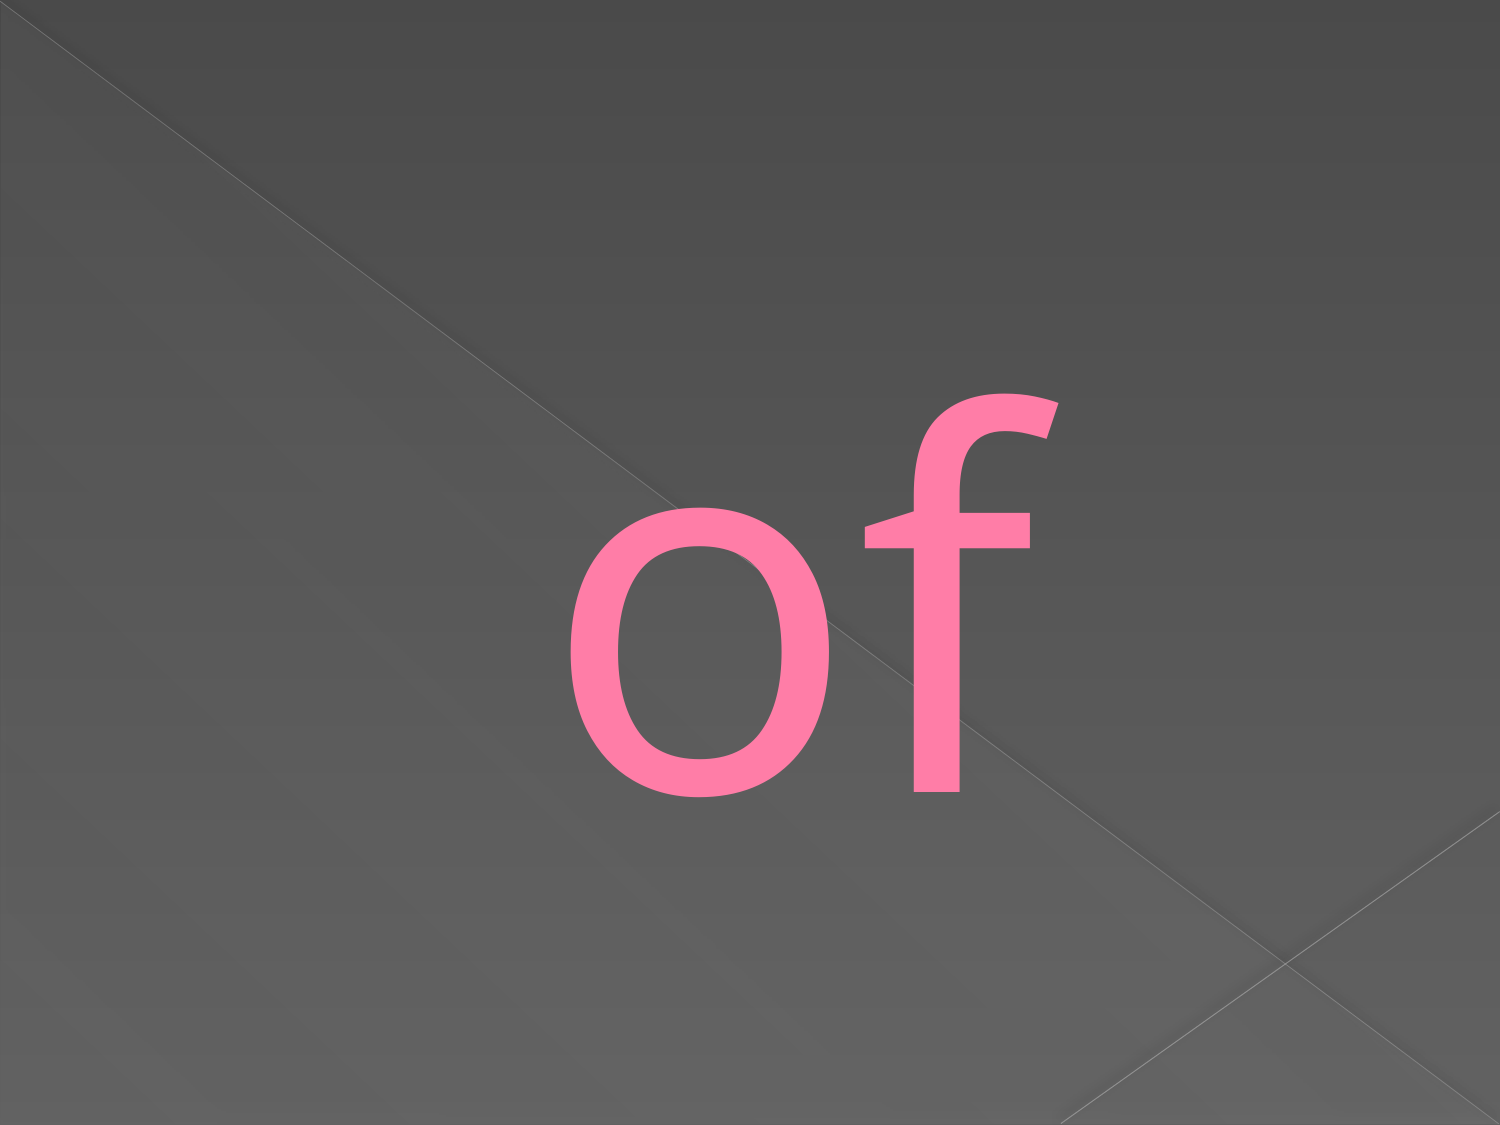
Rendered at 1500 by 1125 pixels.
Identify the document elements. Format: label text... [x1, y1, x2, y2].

title of [75, 43, 1425, 1125]
